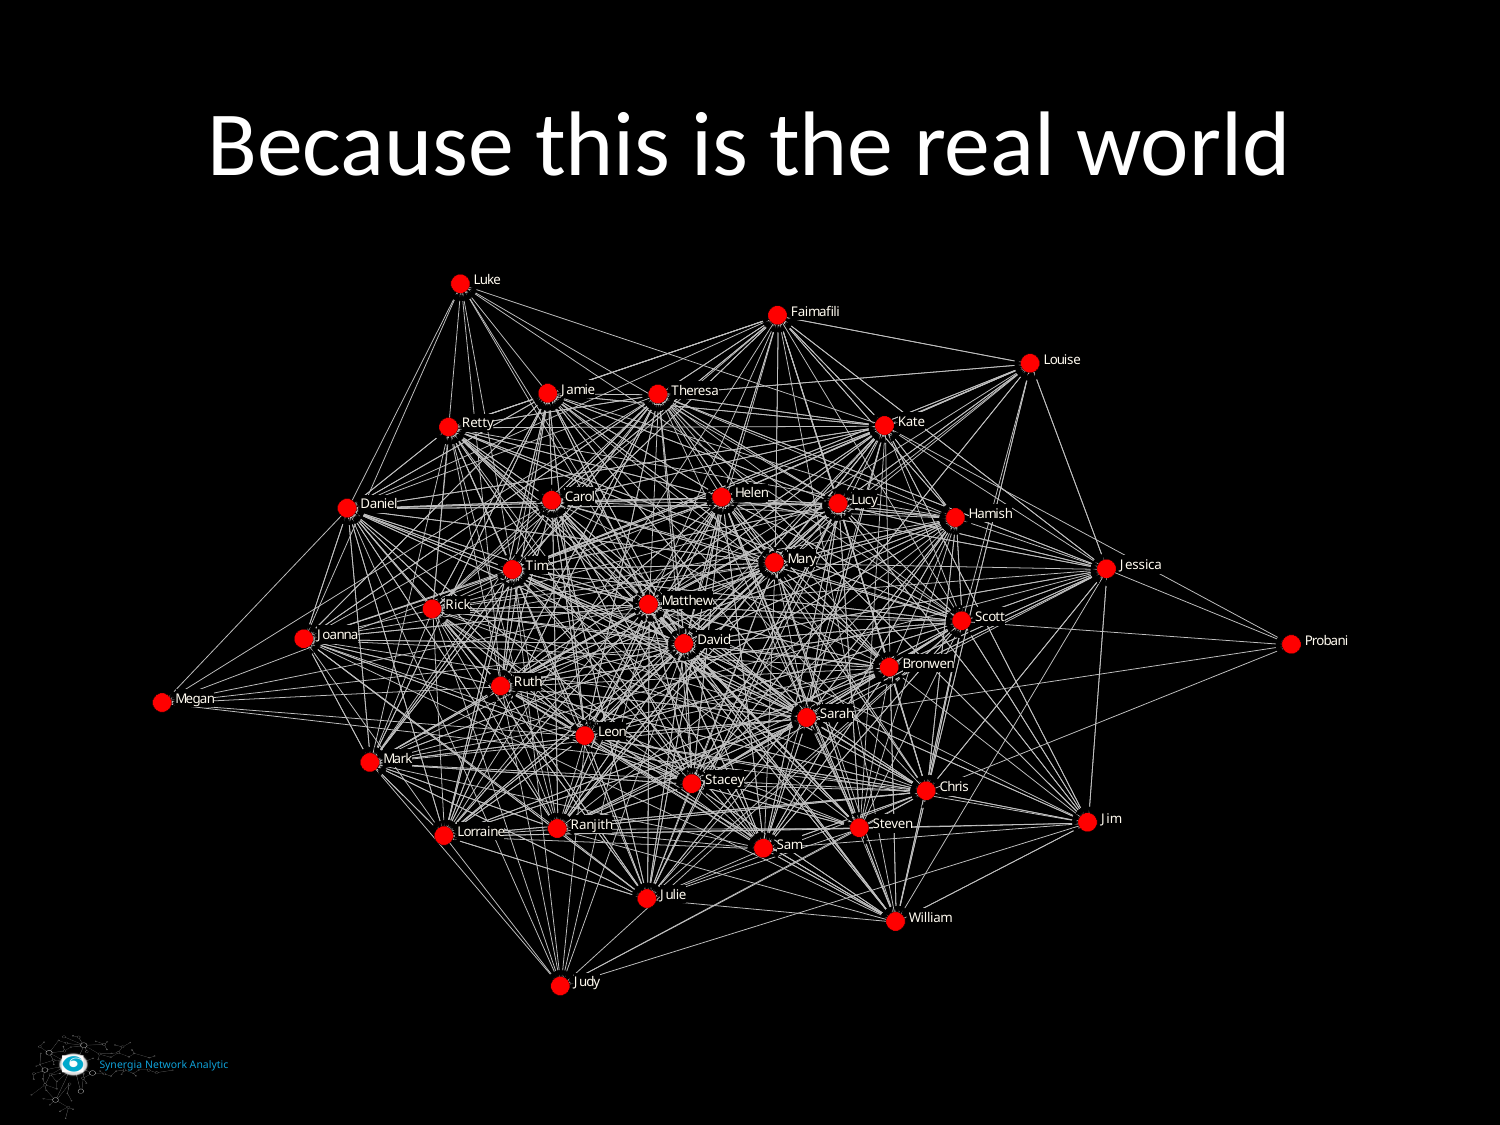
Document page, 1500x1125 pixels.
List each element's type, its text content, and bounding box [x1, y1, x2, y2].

title Because this is the real world [75, 45, 1425, 233]
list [144, 262, 1356, 1006]
picture [30, 1035, 174, 1119]
